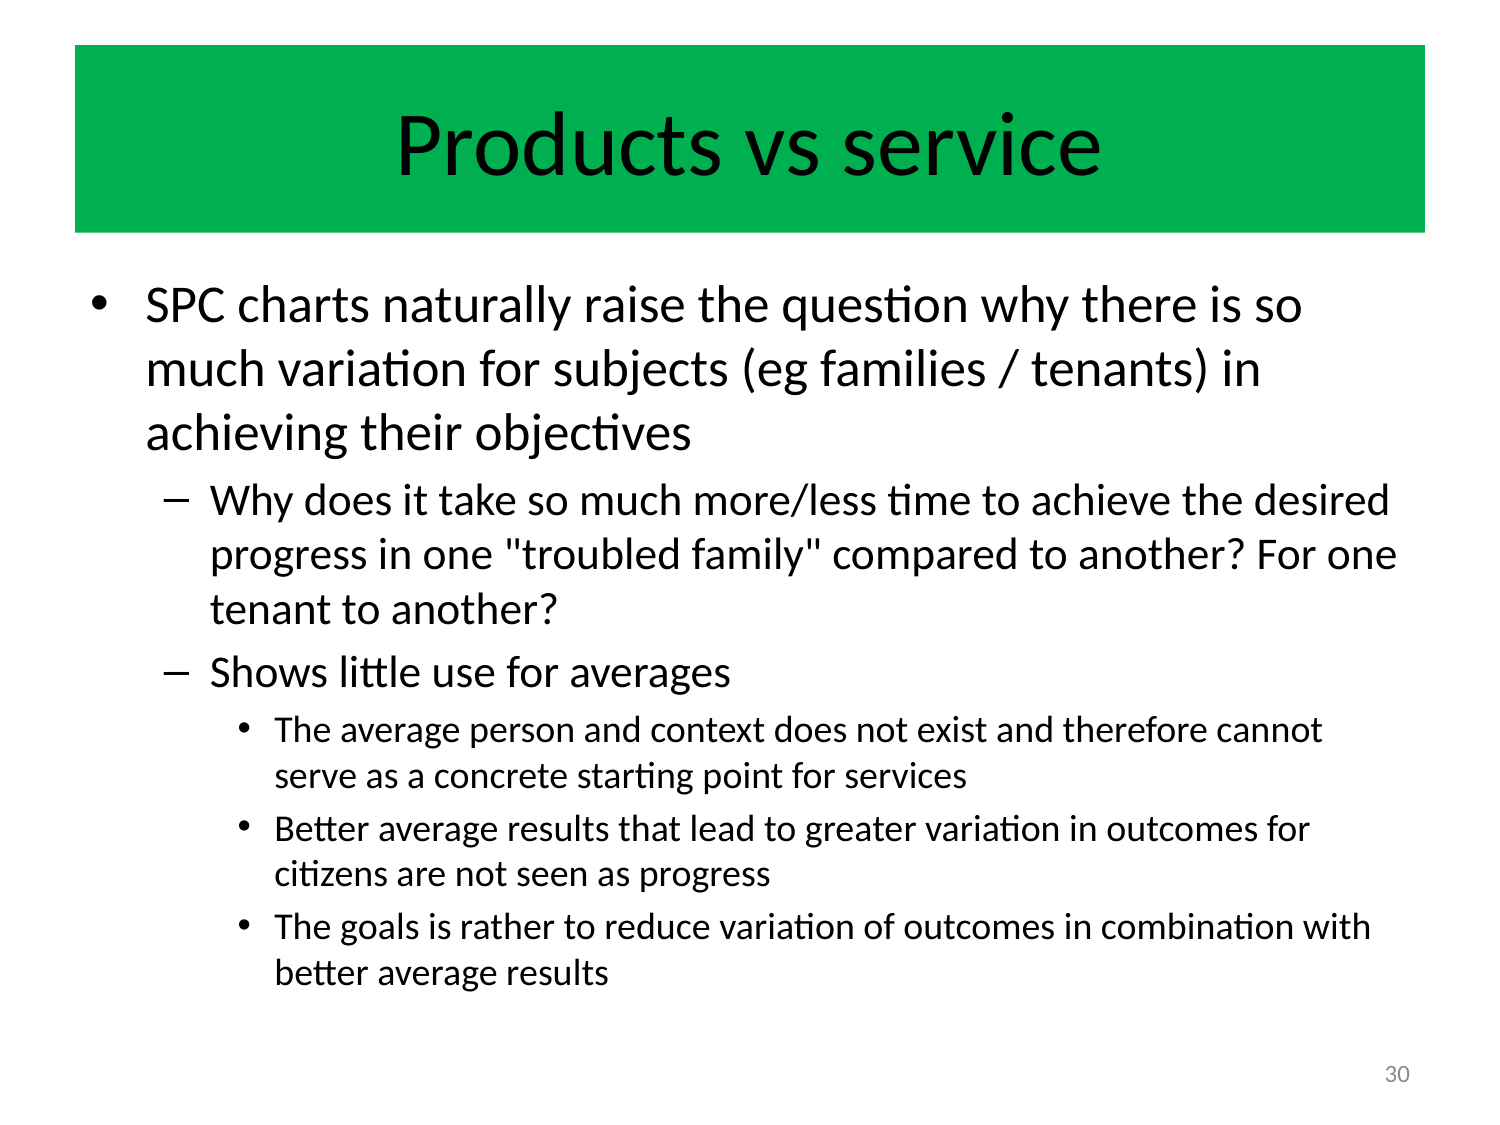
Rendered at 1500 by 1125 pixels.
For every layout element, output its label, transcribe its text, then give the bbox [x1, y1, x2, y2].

list SPC charts naturally raise the question why there is so much variation for subjects (eg families / tenants) in achieving their objectives Why does it take so much more/less time to achieve the desired progress in one "troubled family" compared to another? For one tenant to another? Shows little use for averages The average person and context does not exist and therefore cannot serve as a concrete starting point for services Better average results that lead to greater variation in outcomes for citizens are not seen as progress The goals is rather to reduce variation of outcomes in combination with better average results [75, 262, 1425, 1005]
title Products vs service [75, 45, 1425, 233]
slide_number 30 [1074, 1042, 1425, 1103]
